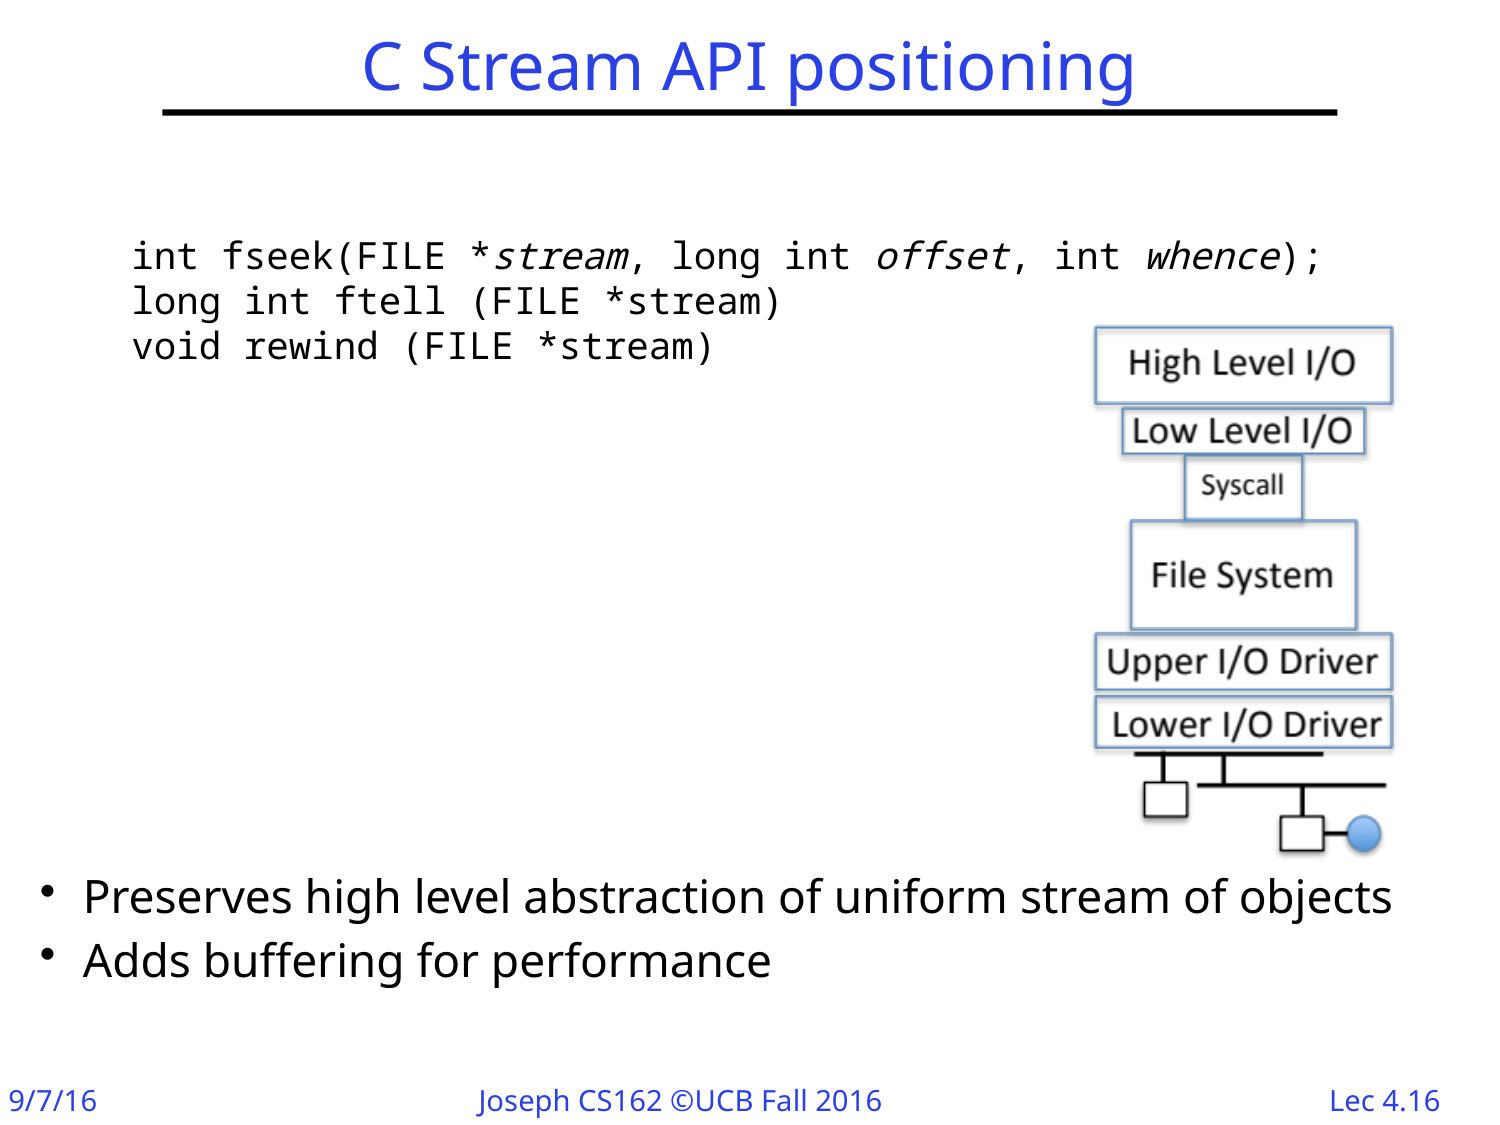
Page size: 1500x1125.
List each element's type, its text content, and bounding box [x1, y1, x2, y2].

list Preserves high level abstraction of uniform stream of objects Adds buffering for performance [24, 867, 1500, 1035]
text_box int fseek(FILE *stream, long int offset, int whence); long int ftell (FILE *stream) void rewind (FILE *stream) [116, 224, 1379, 374]
title C Stream API positioning [162, 24, 1338, 113]
picture [1087, 322, 1401, 862]
